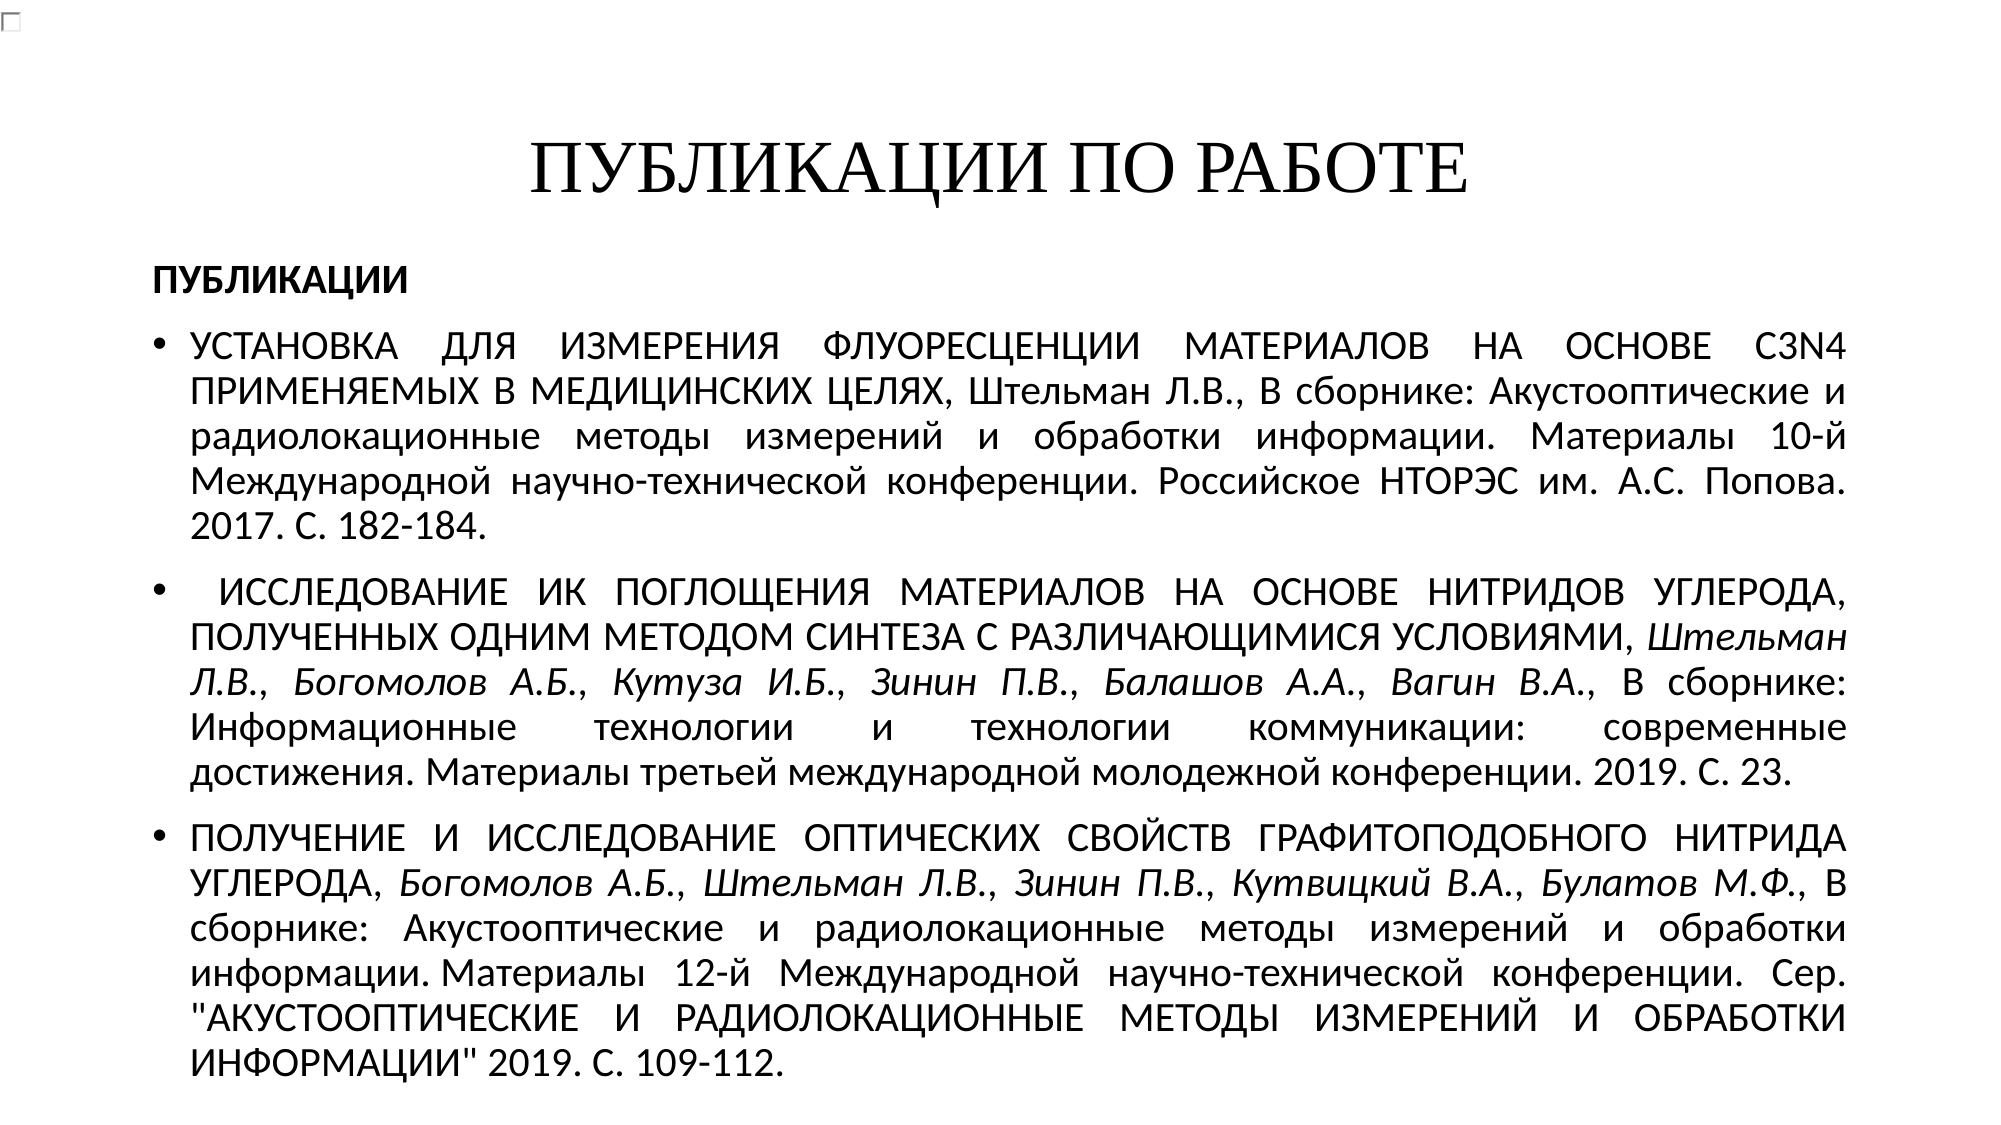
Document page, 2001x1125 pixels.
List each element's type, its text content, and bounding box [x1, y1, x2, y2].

picture [0, 0, 225, 46]
title Публикации по работе [137, 59, 1863, 249]
list Публикации УСТАНОВКА ДЛЯ ИЗМЕРЕНИЯ ФЛУОРЕСЦЕНЦИИ МАТЕРИАЛОВ НА ОСНОВЕ C3N4 ПРИМЕНЯЕМЫХ В МЕДИЦИНСКИХ ЦЕЛЯХ, Штельман Л.В., В сборнике: Акустооптические и радиолокационные методы измерений и обработки информации. Материалы 10-й Международной научно-технической конференции. Российское НТОРЭС им. А.С. Попова. 2017. С. 182-184. ИССЛЕДОВАНИЕ ИК ПОГЛОЩЕНИЯ МАТЕРИАЛОВ НА ОСНОВЕ НИТРИДОВ УГЛЕРОДА, ПОЛУЧЕННЫХ ОДНИМ МЕТОДОМ СИНТЕЗА С РАЗЛИЧАЮЩИМИСЯ УСЛОВИЯМИ, Штельман Л.В., Богомолов А.Б., Кутуза И.Б., Зинин П.В., Балашов А.А., Вагин В.А., В сборнике: Информационные технологии и технологии коммуникации: современные достижения. Материалы третьей международной молодежной конференции. 2019. С. 23. ПОЛУЧЕНИЕ И ИССЛЕДОВАНИЕ ОПТИЧЕСКИХ СВОЙСТВ ГРАФИТОПОДОБНОГО НИТРИДА УГЛЕРОДА, Богомолов А.Б., Штельман Л.В., Зинин П.В., Кутвицкий В.А., Булатов М.Ф., В сборнике: Акустооптические и радиолокационные методы измерений и обработки информации. Материалы 12-й Международной научно-технической конференции. Сер. "АКУСТООПТИЧЕСКИЕ И РАДИОЛОКАЦИОННЫЕ МЕТОДЫ ИЗМЕРЕНИЙ И ОБРАБОТКИ ИНФОРМАЦИИ" 2019. С. 109-112. [137, 249, 1863, 1086]
